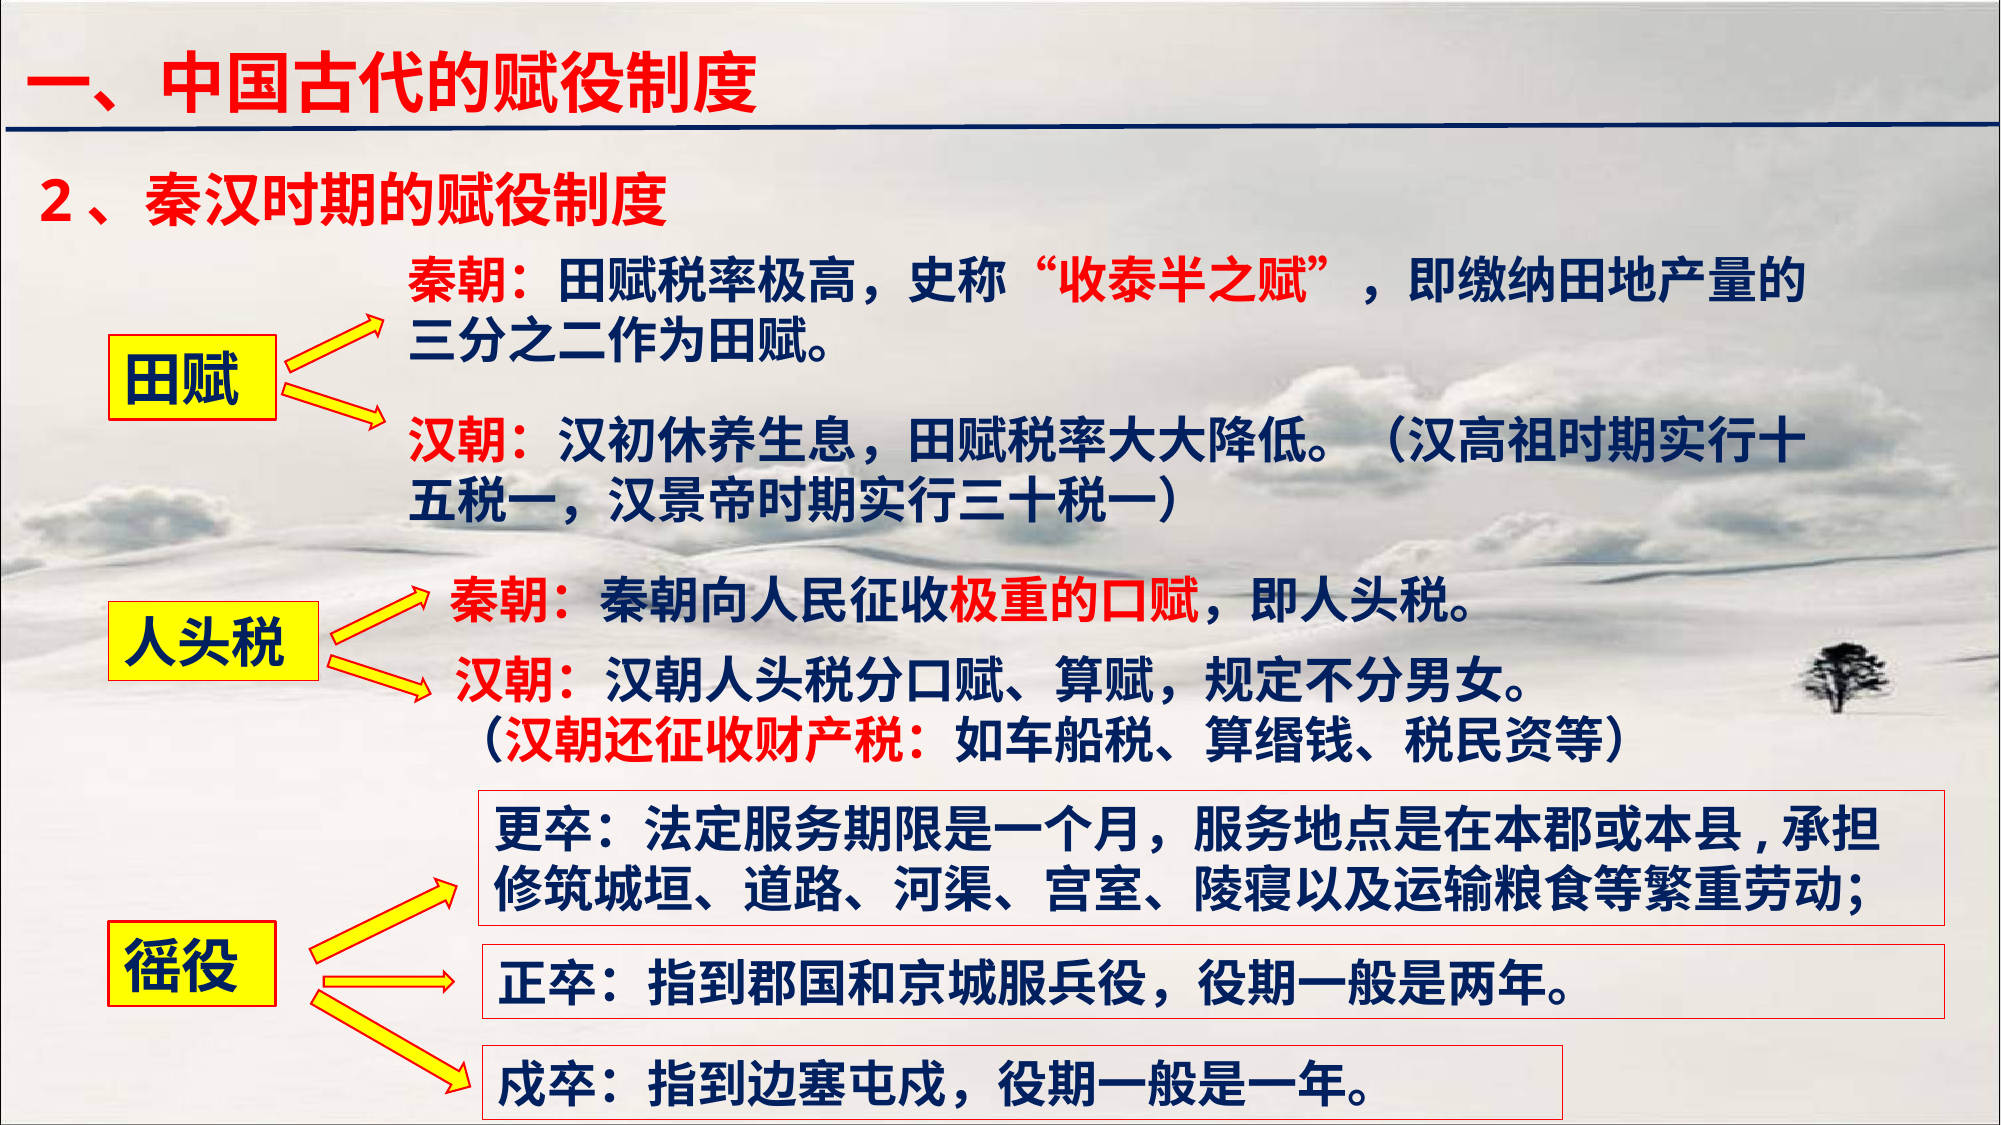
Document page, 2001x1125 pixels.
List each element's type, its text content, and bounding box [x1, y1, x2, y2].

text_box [281, 331, 389, 418]
text_box 秦朝：田赋税率极高，史称“收泰半之赋”，即缴纳田地产量的三分之二作为田赋。 [392, 241, 1868, 377]
text_box 戍卒：指到边塞屯戍，役期一般是一年。 [482, 1045, 1563, 1120]
text_box 一、中国古代的赋役制度 [10, 33, 775, 124]
text_box 汉朝：汉朝人头税分口赋、算赋，规定不分男女。 （汉朝还征收财产税：如车船税、算缗钱、税民资等） [439, 641, 1919, 777]
text_box 2、秦汉时期的赋役制度 [24, 155, 698, 241]
text_box 汉朝：汉初休养生息，田赋税率大大降低。（汉高祖时期实行十五税一，汉景帝时期实行三十税一） [392, 401, 1832, 536]
text_box 徭役 [108, 921, 276, 1006]
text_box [302, 905, 482, 1059]
text_box 人头税 [108, 601, 319, 681]
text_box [5, 124, 2000, 130]
text_box 田赋 [108, 334, 276, 420]
picture [0, 0, 2001, 1125]
text_box 正卒：指到郡国和京城服兵役，役期一般是两年。 [482, 944, 1945, 1019]
text_box 秦朝：秦朝向人民征收极重的口赋，即人头税。 [434, 561, 1572, 637]
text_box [326, 603, 435, 690]
text_box 更卒：法定服务期限是一个月，服务地点是在本郡或本县,承担修筑城垣、道路、河渠、宫室、陵寝以及运输粮食等繁重劳动； [478, 790, 1945, 926]
